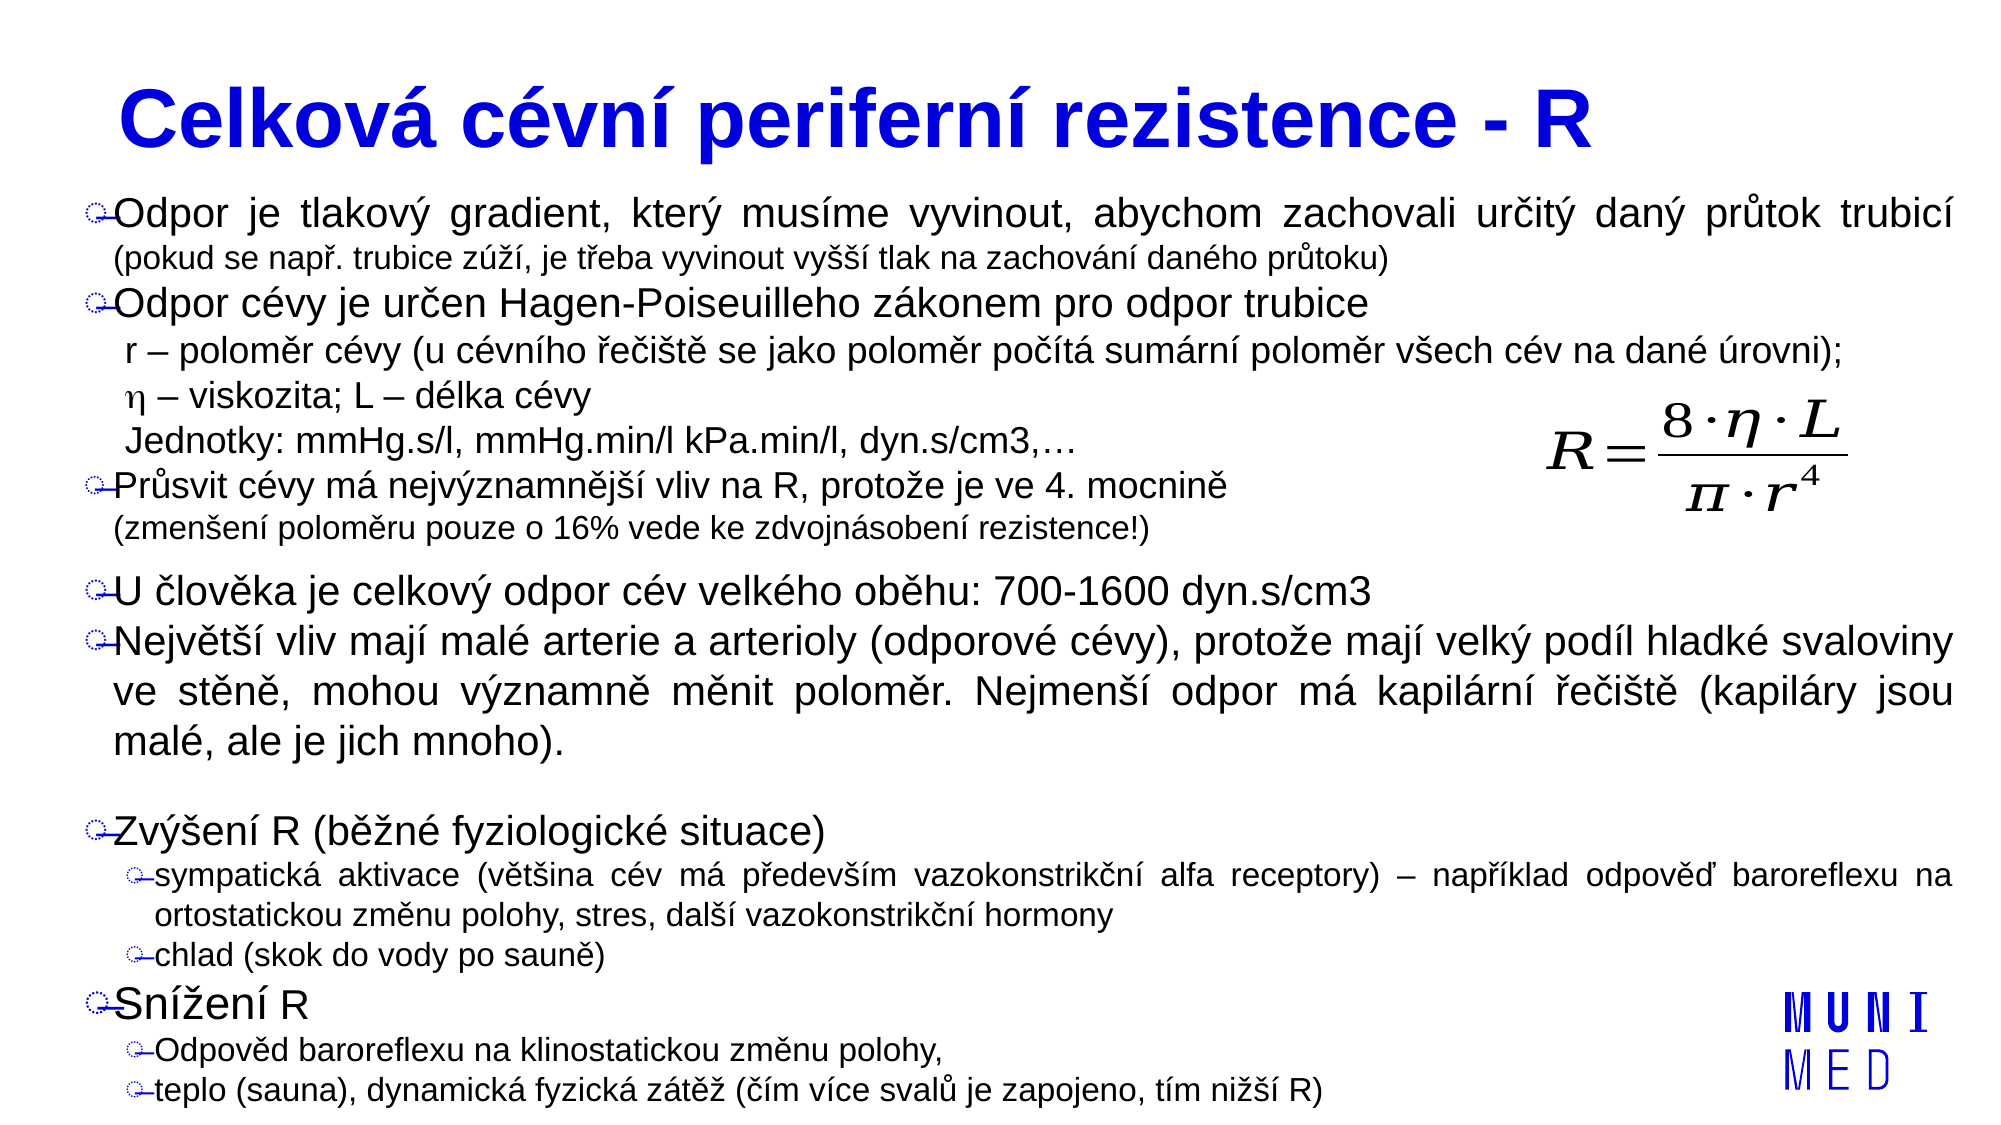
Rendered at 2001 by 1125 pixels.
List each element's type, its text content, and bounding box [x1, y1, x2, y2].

list Odpor je tlakový gradient, který musíme vyvinout, abychom zachovali určitý daný průtok trubicí (pokud se např. trubice zúží, je třeba vyvinout vyšší tlak na zachování daného průtoku) Odpor cévy je určen Hagen-Poiseuilleho zákonem pro odpor trubice r – poloměr cévy (u cévního řečiště se jako poloměr počítá sumární poloměr všech cév na dané úrovni);  – viskozita; L – délka cévy Jednotky: mmHg.s/l, mmHg.min/l kPa.min/l, dyn.s/cm3,… Průsvit cévy má nejvýznamnější vliv na R, protože je ve 4. mocnině (zmenšení poloměru pouze o 16% vede ke zdvojnásobení rezistence!) U člověka je celkový odpor cév velkého oběhu: 700-1600 dyn.s/cm3 Největší vliv mají malé arterie a arterioly (odporové cévy), protože mají velký podíl hladké svaloviny ve stěně, mohou významně měnit poloměr. Nejmenší odpor má kapilární řečiště (kapiláry jsou malé, ale je jich mnoho). Zvýšení R (běžné fyziologické situace) sympatická aktivace (většina cév má především vazokonstrikční alfa receptory) – například odpověď baroreflexu na ortostatickou změnu polohy, stres, další vazokonstrikční hormony chlad (skok do vody po sauně) Snížení R Odpověd baroreflexu na klinostatickou změnu polohy, teplo (sauna), dynamická fyzická zátěž (čím více svalů je zapojeno, tím nižší R) [71, 186, 1956, 1091]
title Celková cévní periferní rezistence - R [118, 80, 1883, 155]
